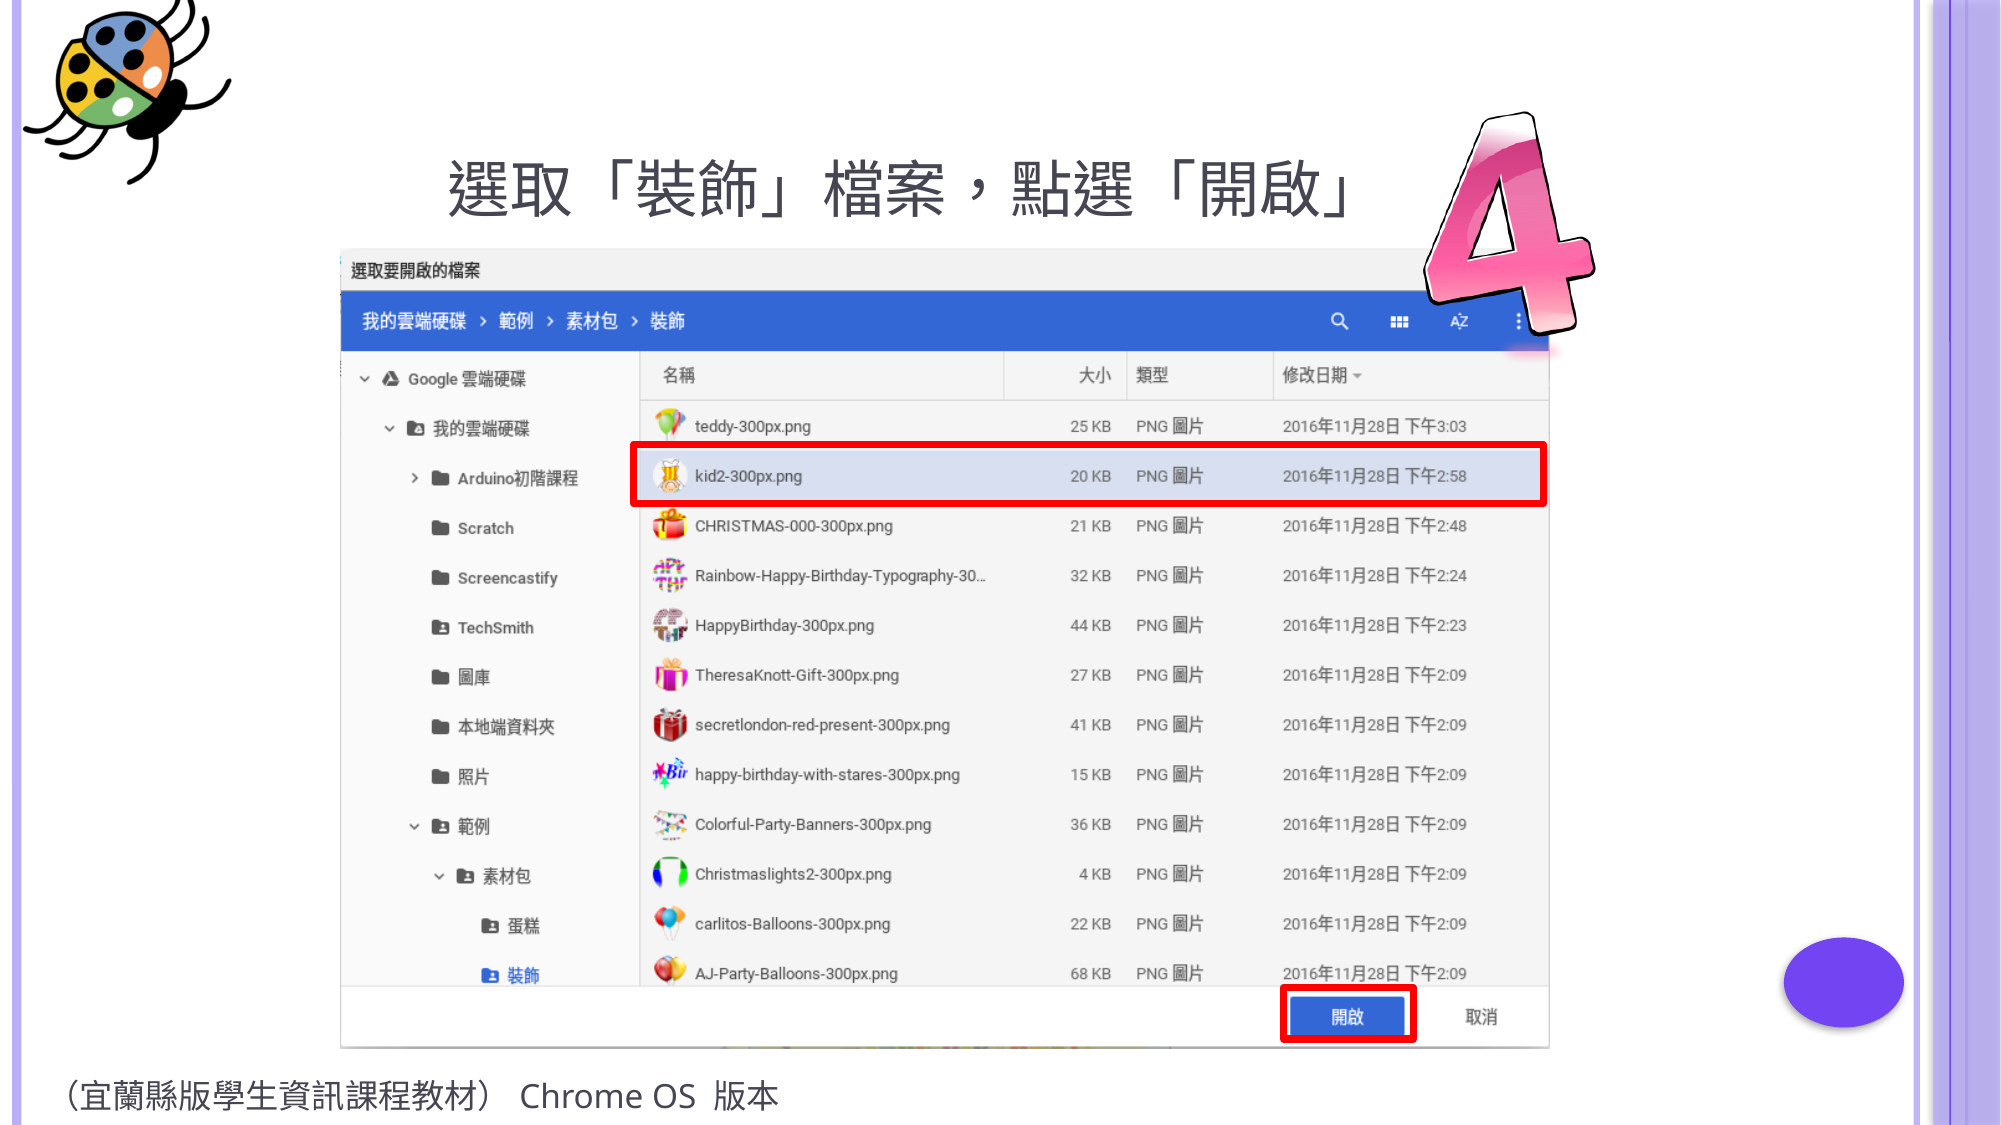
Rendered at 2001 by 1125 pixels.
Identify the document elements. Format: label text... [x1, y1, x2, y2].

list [340, 248, 1551, 1049]
picture [1377, 101, 1639, 364]
title 選取「裝飾」檔案，點選「開啟」 [99, 45, 1734, 233]
footer （宜蘭縣版學生資訊課程教材）Chrome OS 版本 [31, 1065, 1079, 1125]
picture [2, 0, 240, 205]
